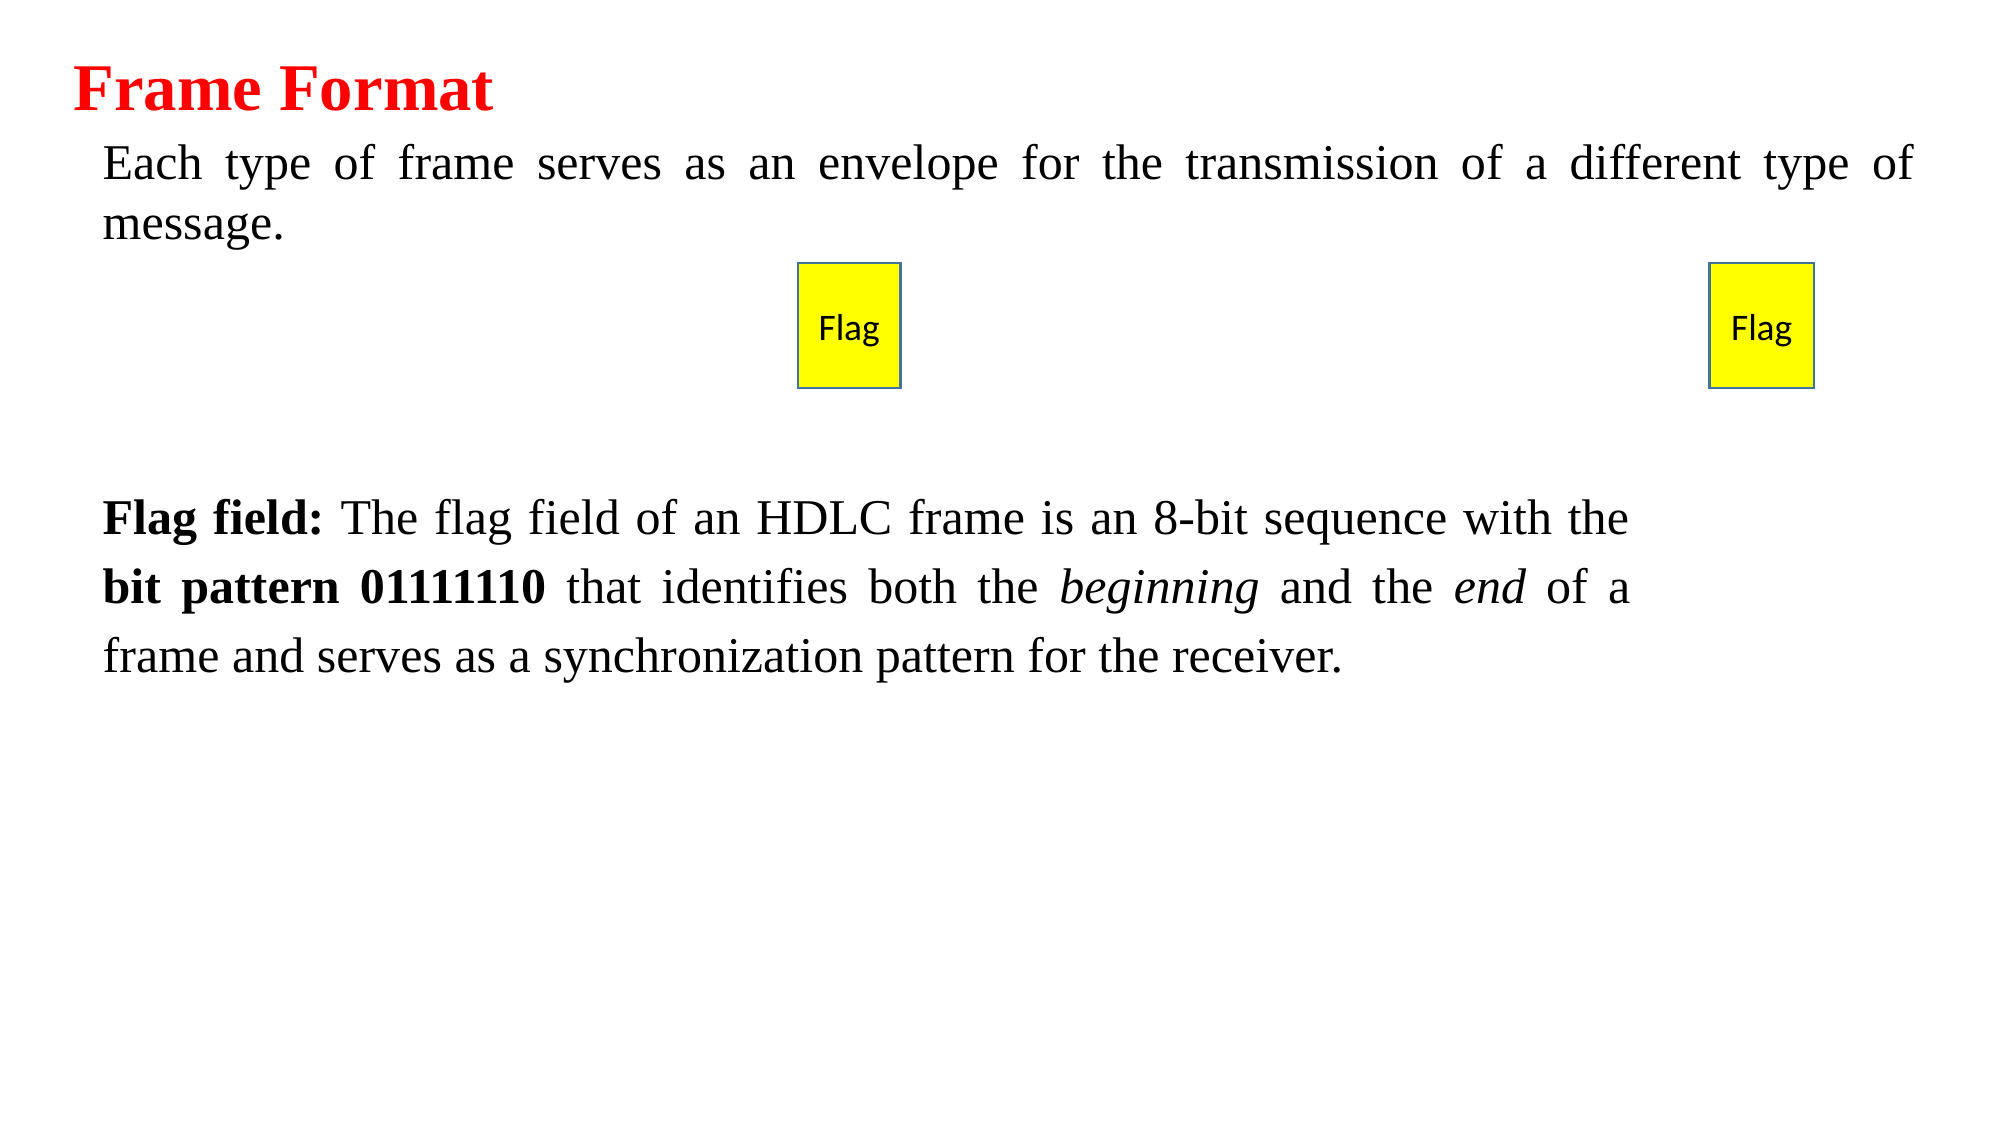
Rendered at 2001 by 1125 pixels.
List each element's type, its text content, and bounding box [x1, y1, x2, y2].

text_box Flag field: The flag field of an HDLC frame is an 8-bit sequence with the bit pattern 01111110 that identifies both the beginning and the end of a frame and serves as a synchronization pattern for the receiver. [87, 468, 1645, 690]
text_box Each type of frame serves as an envelope for the transmission of a different type of message. [87, 121, 1931, 257]
text_box Frame Format [58, 0, 510, 132]
text_box Flag [797, 262, 902, 389]
text_box Flag [1708, 262, 1815, 389]
